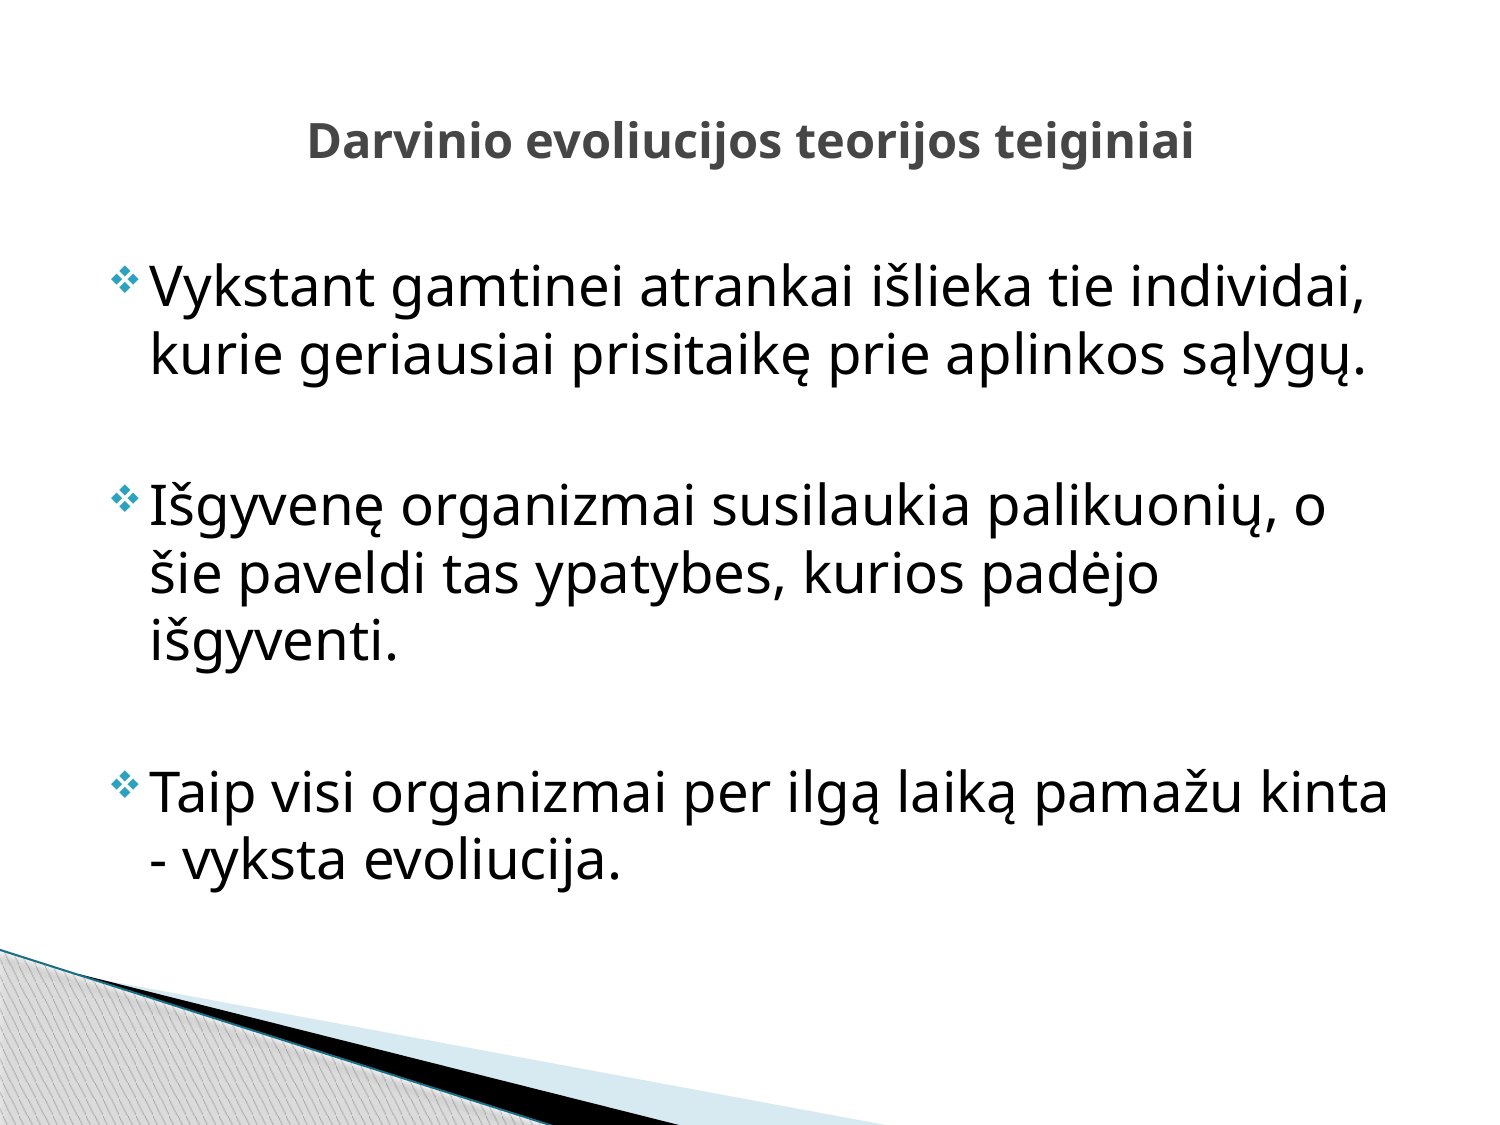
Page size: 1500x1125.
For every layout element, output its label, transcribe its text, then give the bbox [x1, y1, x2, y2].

list Vykstant gamtinei atrankai išlieka tie individai, kurie geriausiai prisitaikę prie aplinkos sąlygų. Išgyvenę organizmai susilaukia palikuonių, o šie paveldi tas ypatybes, kurios padėjo išgyventi. Taip visi organizmai per ilgą laiką pamažu kinta - vyksta evoliucija. [74, 242, 1426, 986]
title Darvinio evoliucijos teorijos teiginiai [1, 102, 1500, 235]
